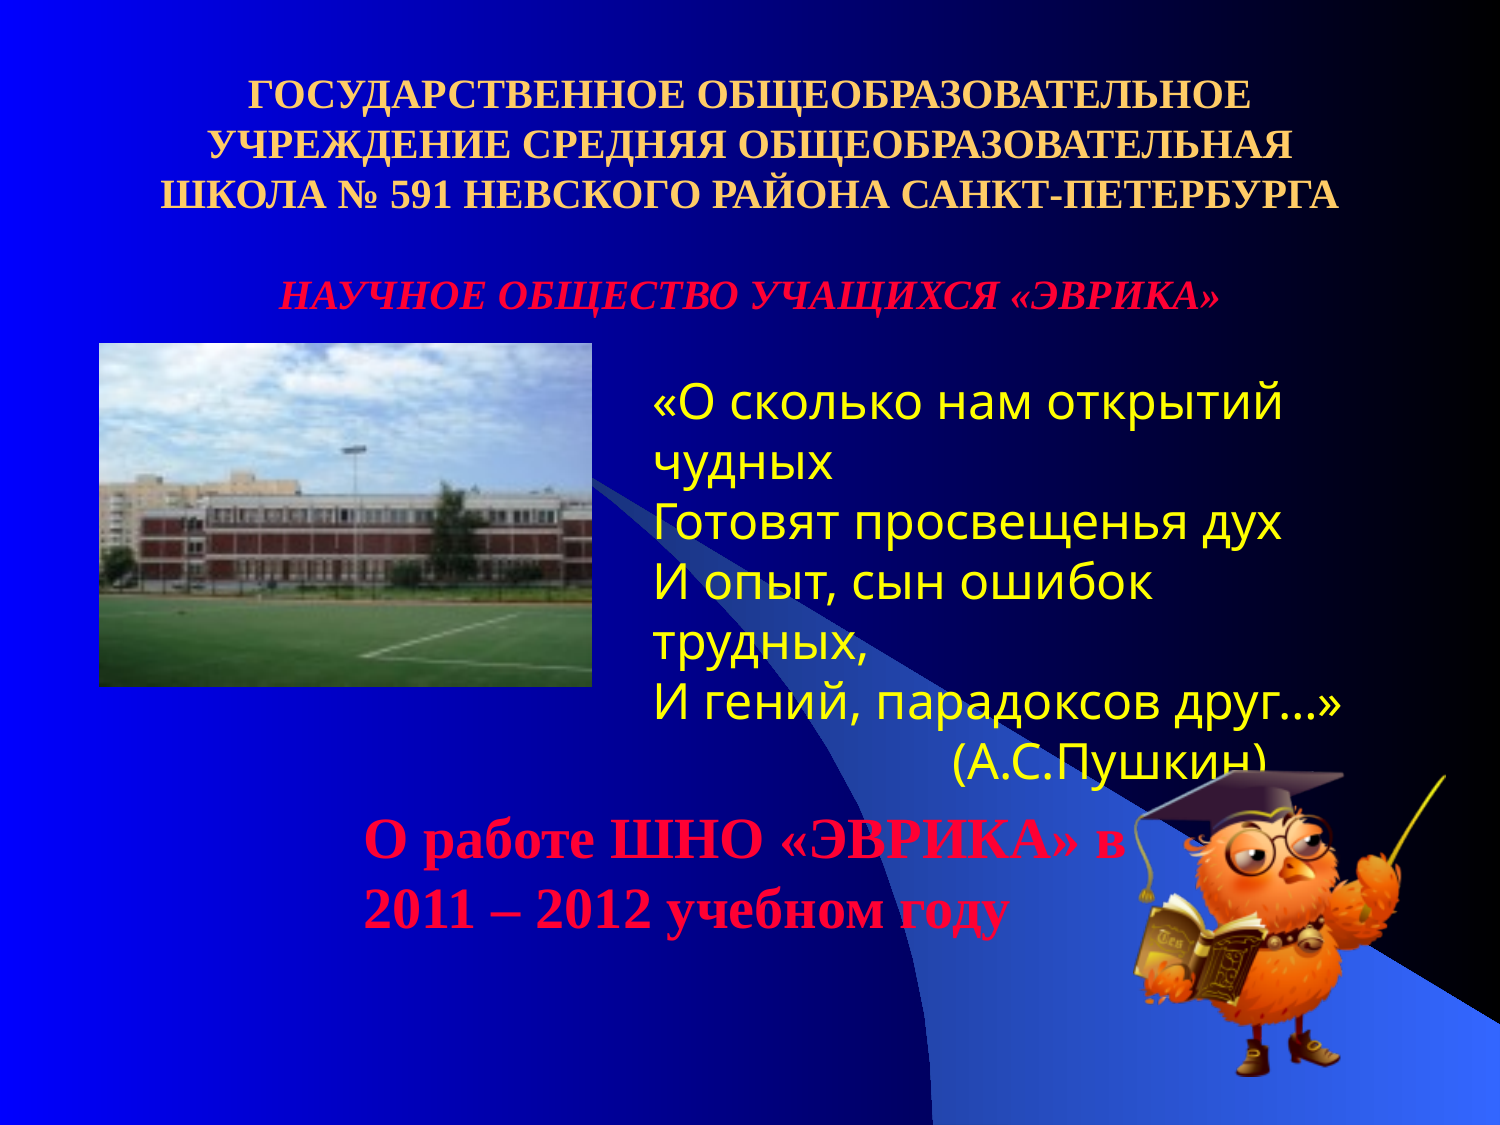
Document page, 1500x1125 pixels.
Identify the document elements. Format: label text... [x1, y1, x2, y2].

picture [1133, 770, 1446, 1078]
text_box «О сколько нам открытий чудных Готовят просвещенья дух И опыт, сын ошибок трудных, И гений, парадоксов друг…» (А.С.Пушкин) [637, 362, 1388, 798]
title ГОСУДАРСТВЕННОЕ ОБЩЕОБРАЗОВАТЕЛЬНОЕ УЧРЕЖДЕНИЕ СРЕДНЯЯ ОБЩЕОБРАЗОВАТЕЛЬНАЯ ШКОЛА № 591 НЕВСКОГО РАЙОНА САНКТ-ПЕТЕРБУРГА НАУЧНОЕ ОБЩЕСТВО УЧАЩИХСЯ «ЭВРИКА» [112, 49, 1388, 326]
picture [99, 343, 592, 687]
text_box О работе ШНО «ЭВРИКА» в 2011 – 2012 учебном году [348, 792, 1128, 948]
